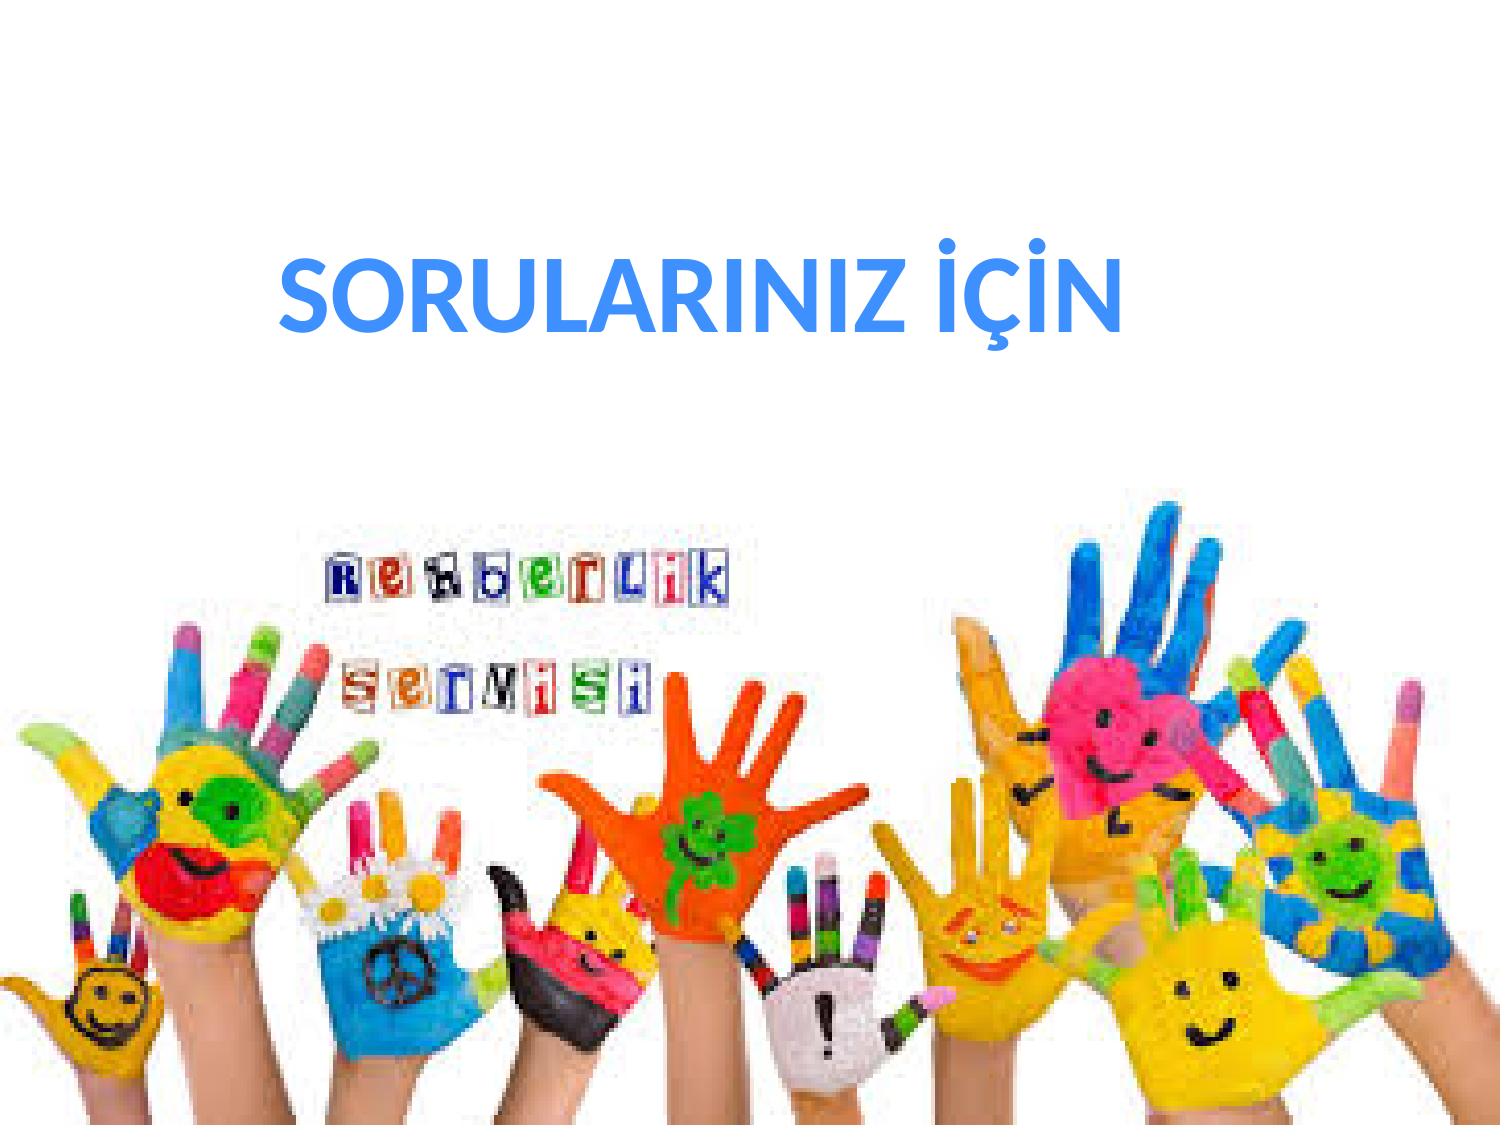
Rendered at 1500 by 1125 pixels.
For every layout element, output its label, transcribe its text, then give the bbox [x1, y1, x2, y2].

picture [0, 488, 1500, 1125]
text_box SORULARINIZ İÇİN [262, 212, 1168, 363]
